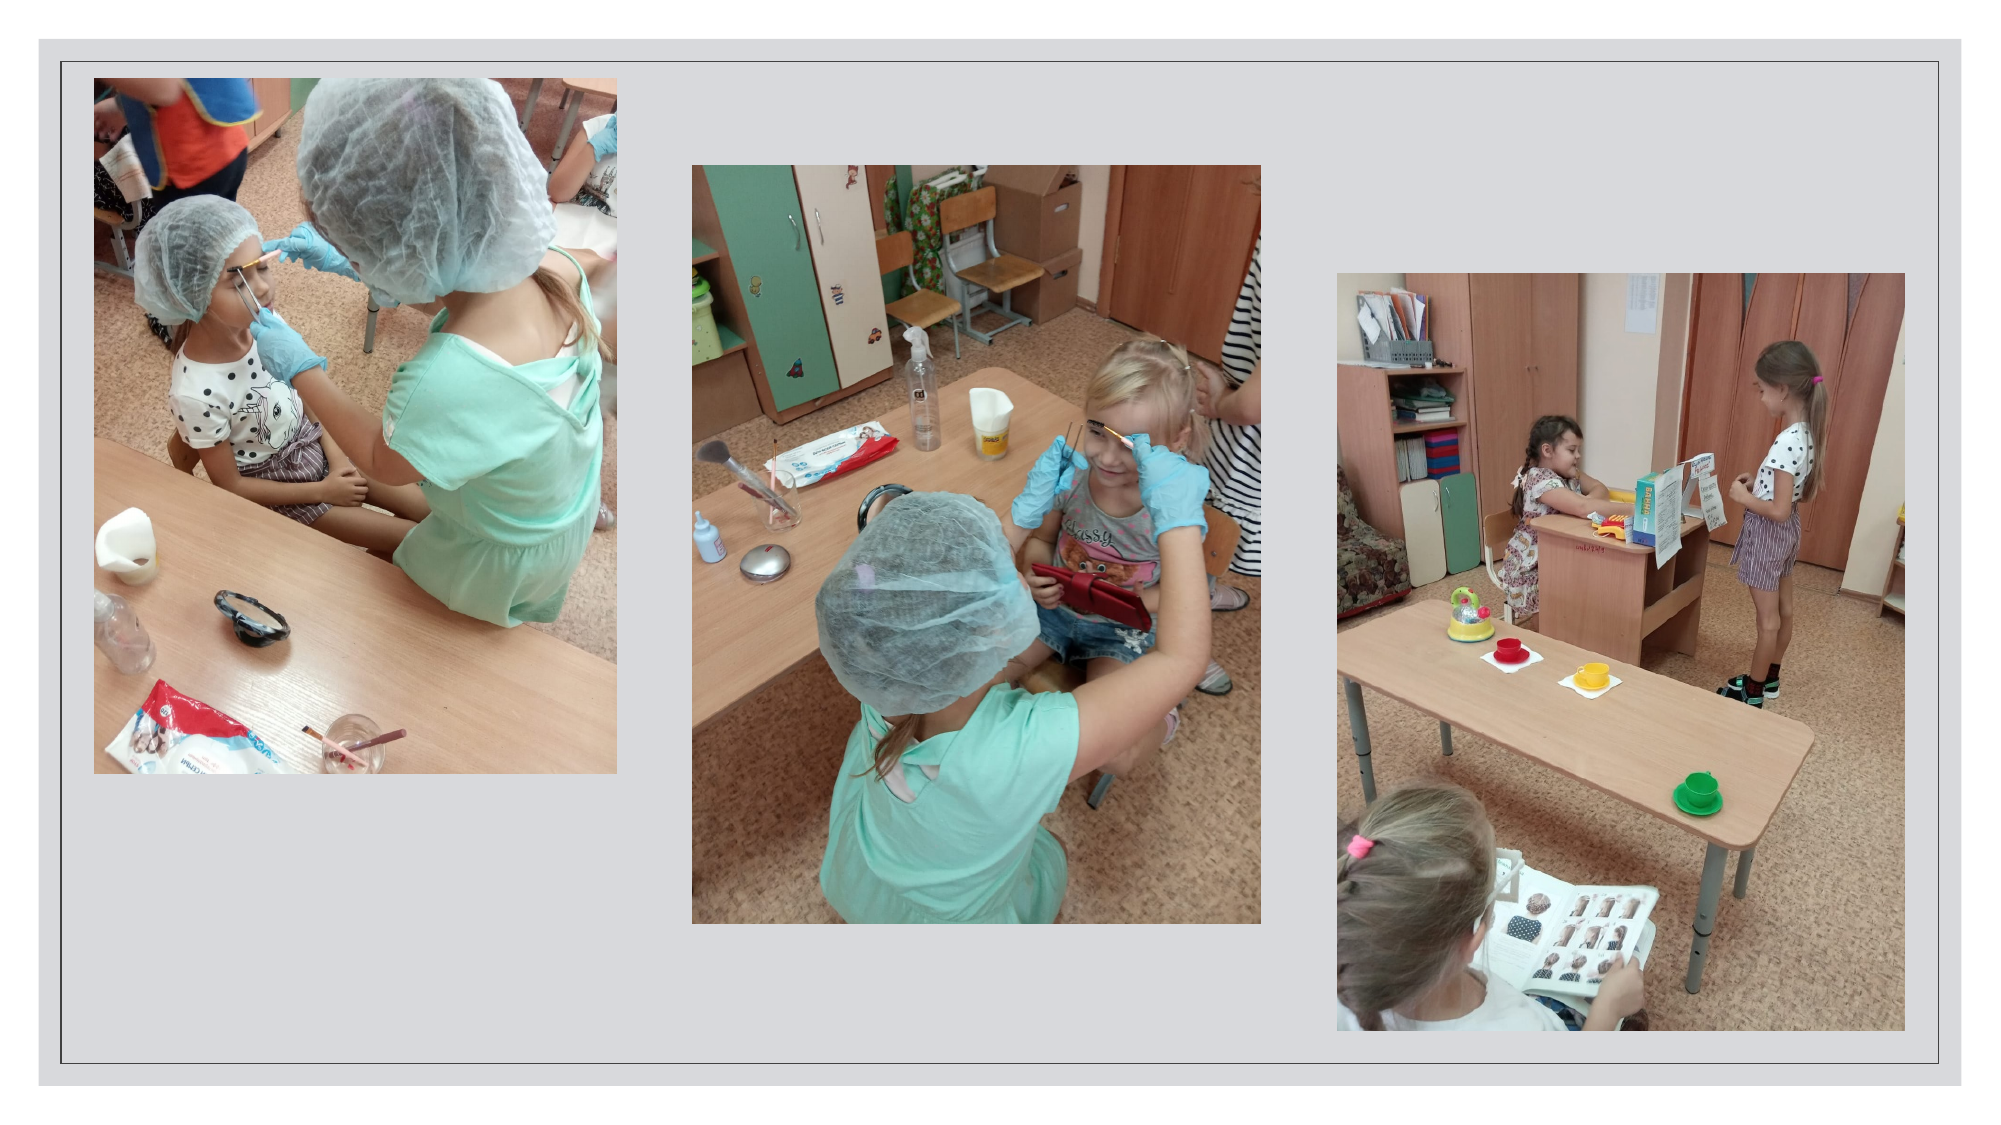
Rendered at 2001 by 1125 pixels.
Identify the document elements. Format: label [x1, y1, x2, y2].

picture [1337, 273, 1905, 1031]
picture [692, 165, 1261, 924]
picture [94, 78, 617, 774]
